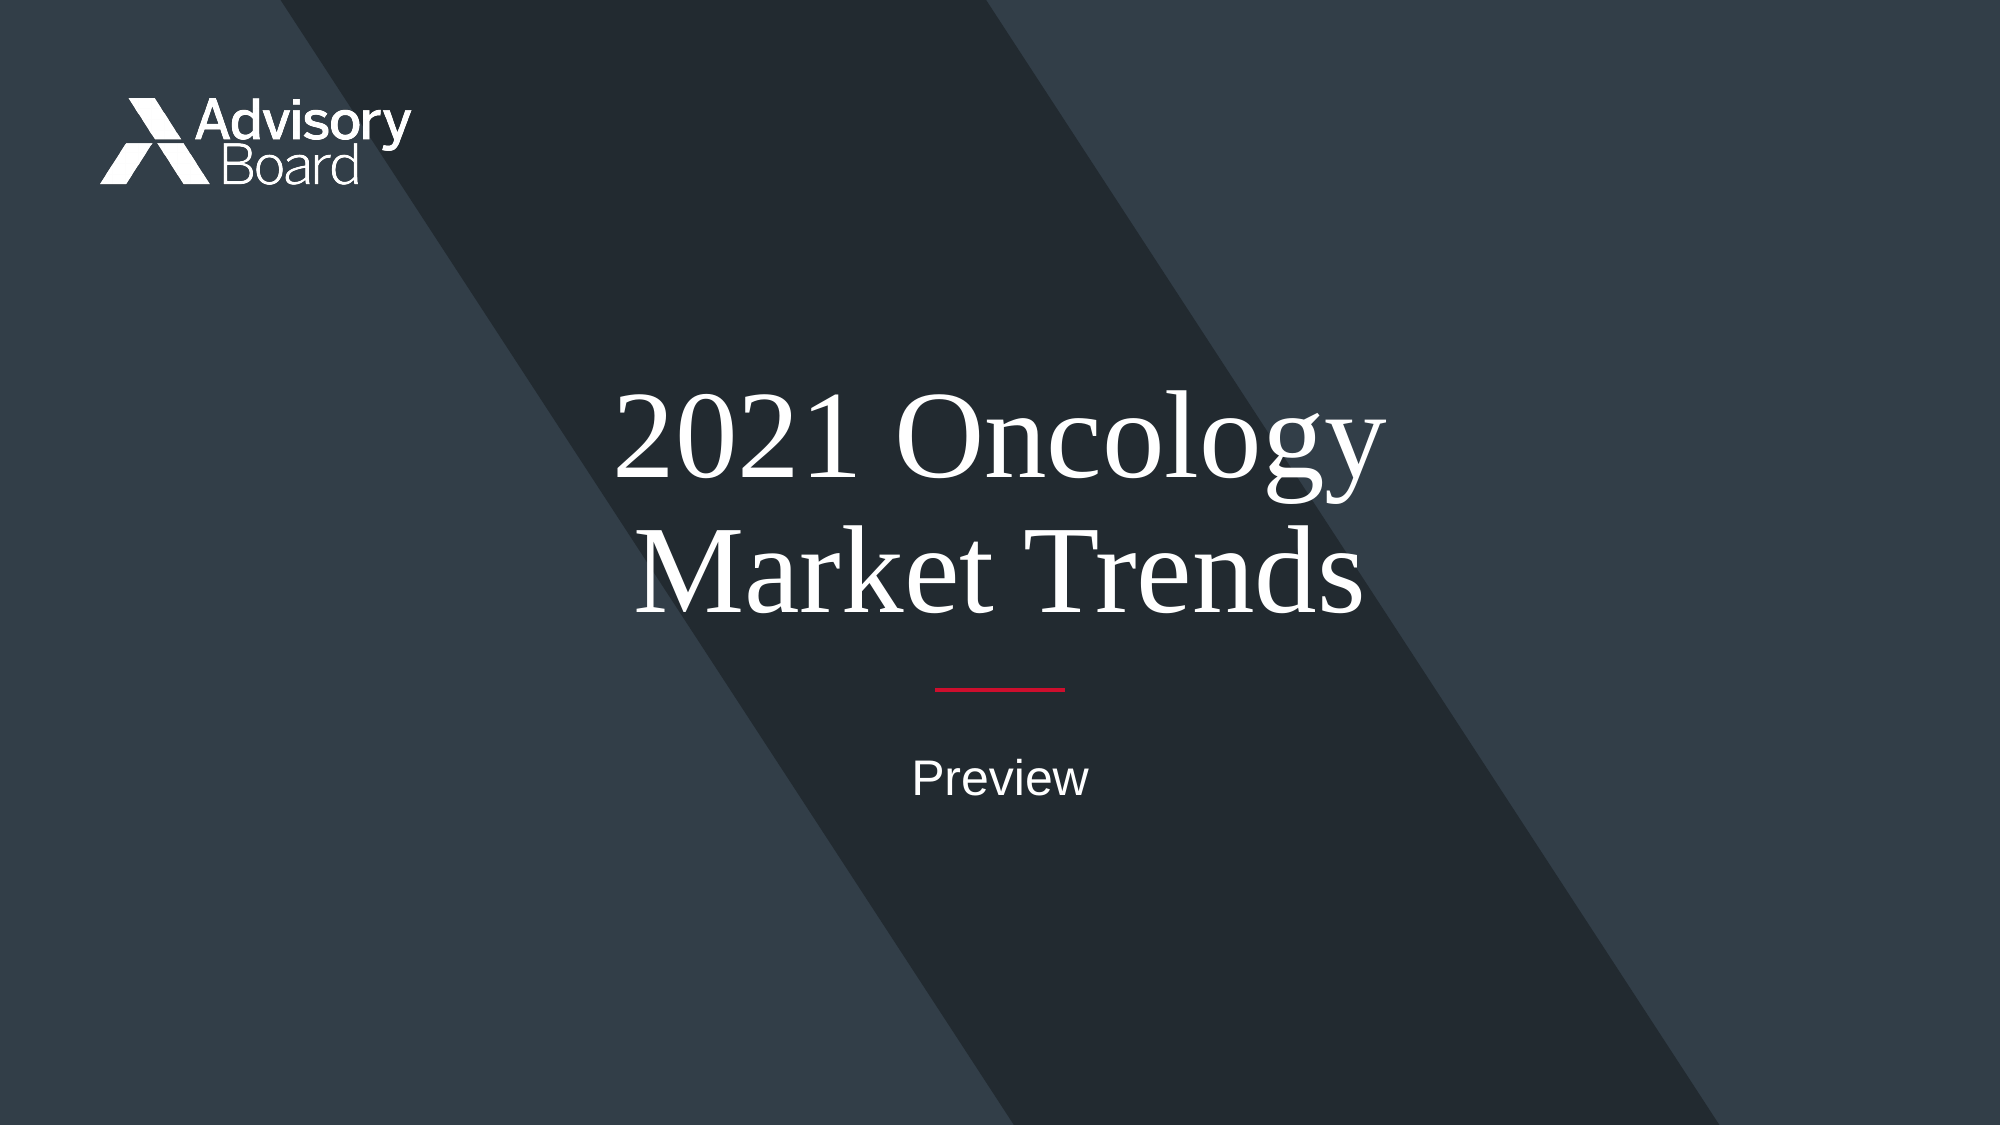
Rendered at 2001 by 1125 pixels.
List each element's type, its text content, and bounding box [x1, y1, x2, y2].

title 2021 Oncology Market Trends [256, 362, 1744, 640]
picture [99, 98, 412, 185]
list Preview [256, 745, 1744, 806]
